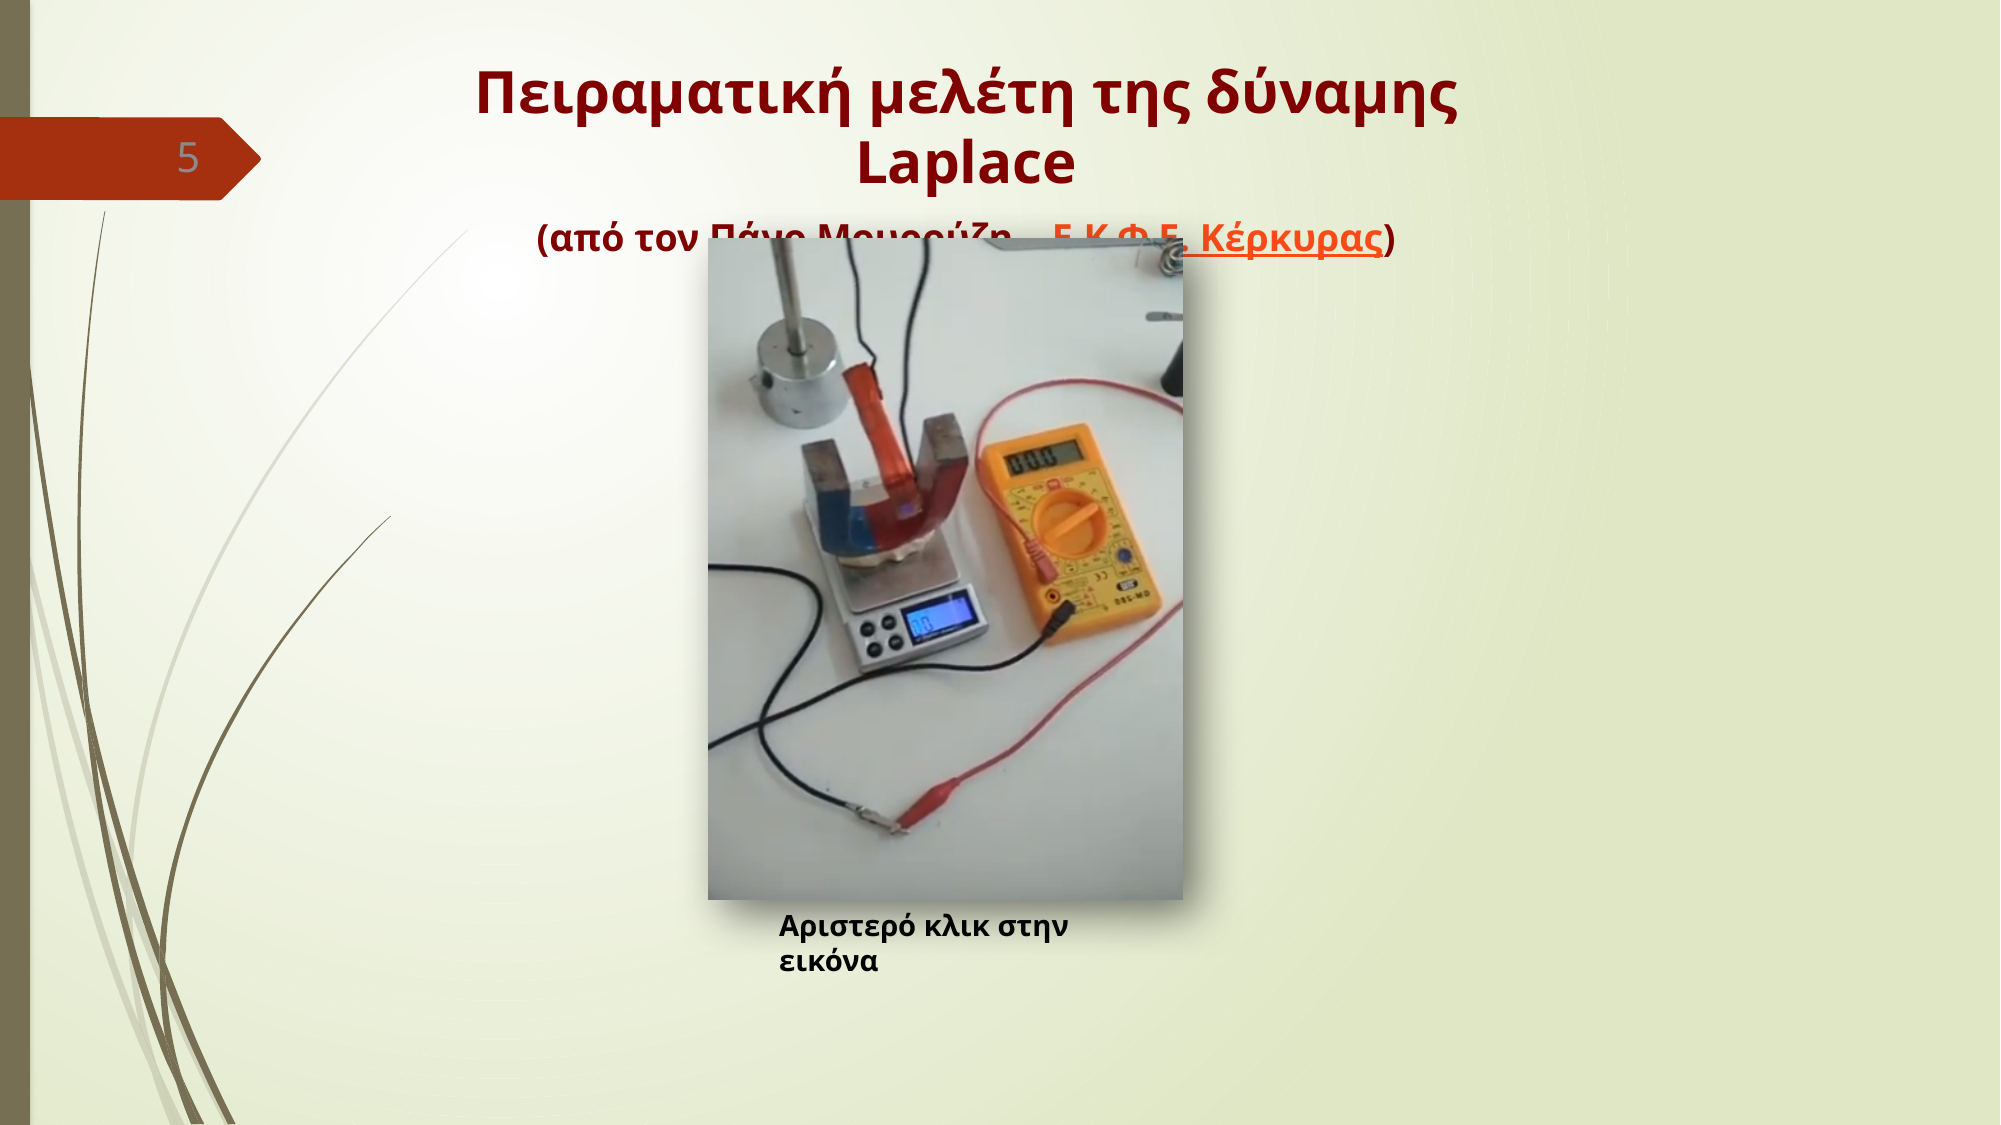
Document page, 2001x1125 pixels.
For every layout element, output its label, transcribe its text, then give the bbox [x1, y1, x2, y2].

picture [707, 237, 1183, 901]
text_box Πειραματική μελέτη της δύναμης Laplace (από τον Πάνο Μουρούζη – Ε.Κ.Φ.Ε. Κέρκυρας) [356, 47, 1576, 273]
text_box Αριστερό κλικ στην εικόνα [764, 909, 1168, 985]
slide_number 5 [87, 129, 216, 190]
